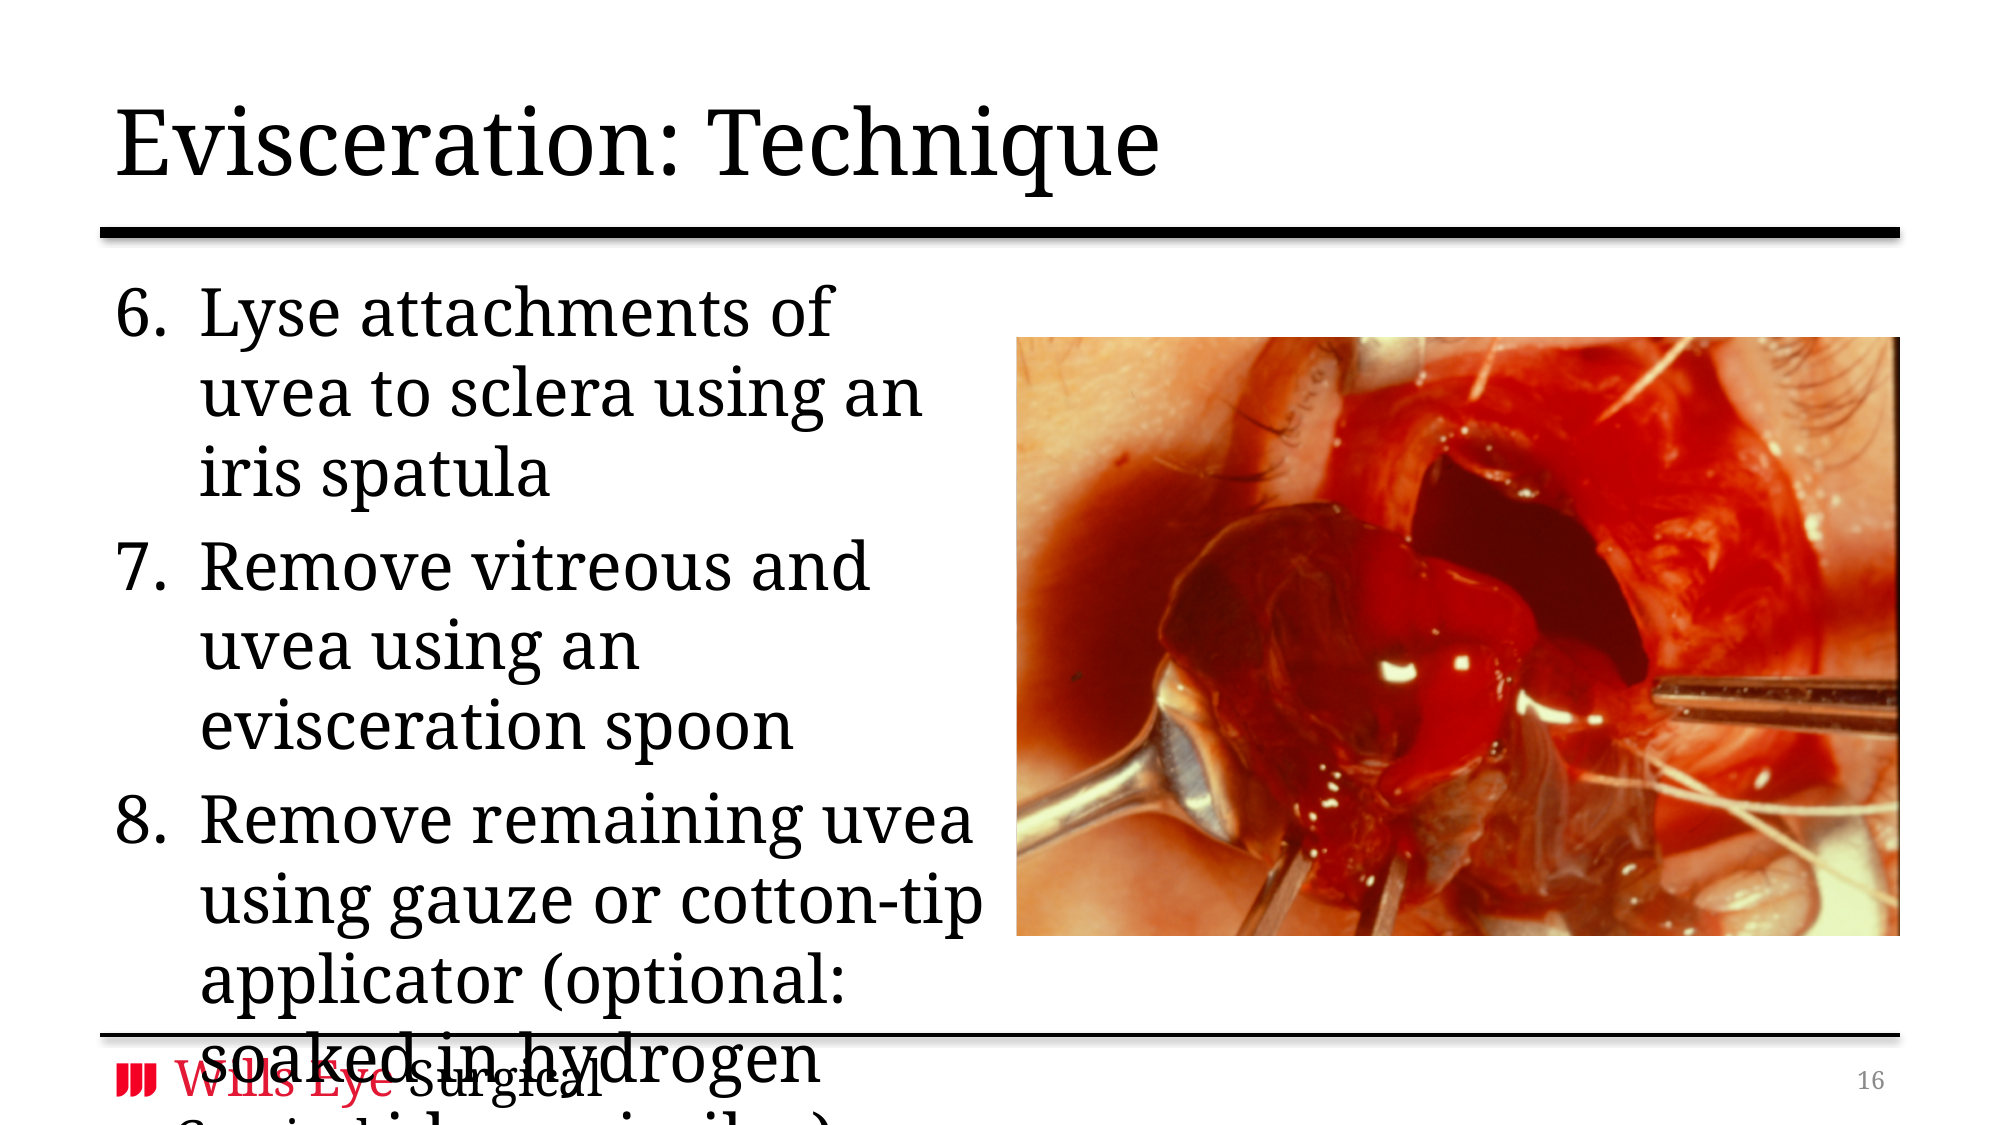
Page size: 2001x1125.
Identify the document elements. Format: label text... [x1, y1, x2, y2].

picture [1016, 336, 1901, 936]
slide_number 15 [1433, 1051, 1900, 1112]
list Lyse attachments of uvea to sclera using an iris spatula Remove vitreous and uvea using an evisceration spoon Remove remaining uvea using gauze or cotton-tip applicator (optional: soaked in hydrogen peroxide or similar) [99, 262, 1017, 1016]
title Evisceration: Technique [99, 45, 1900, 233]
picture [112, 1059, 161, 1098]
